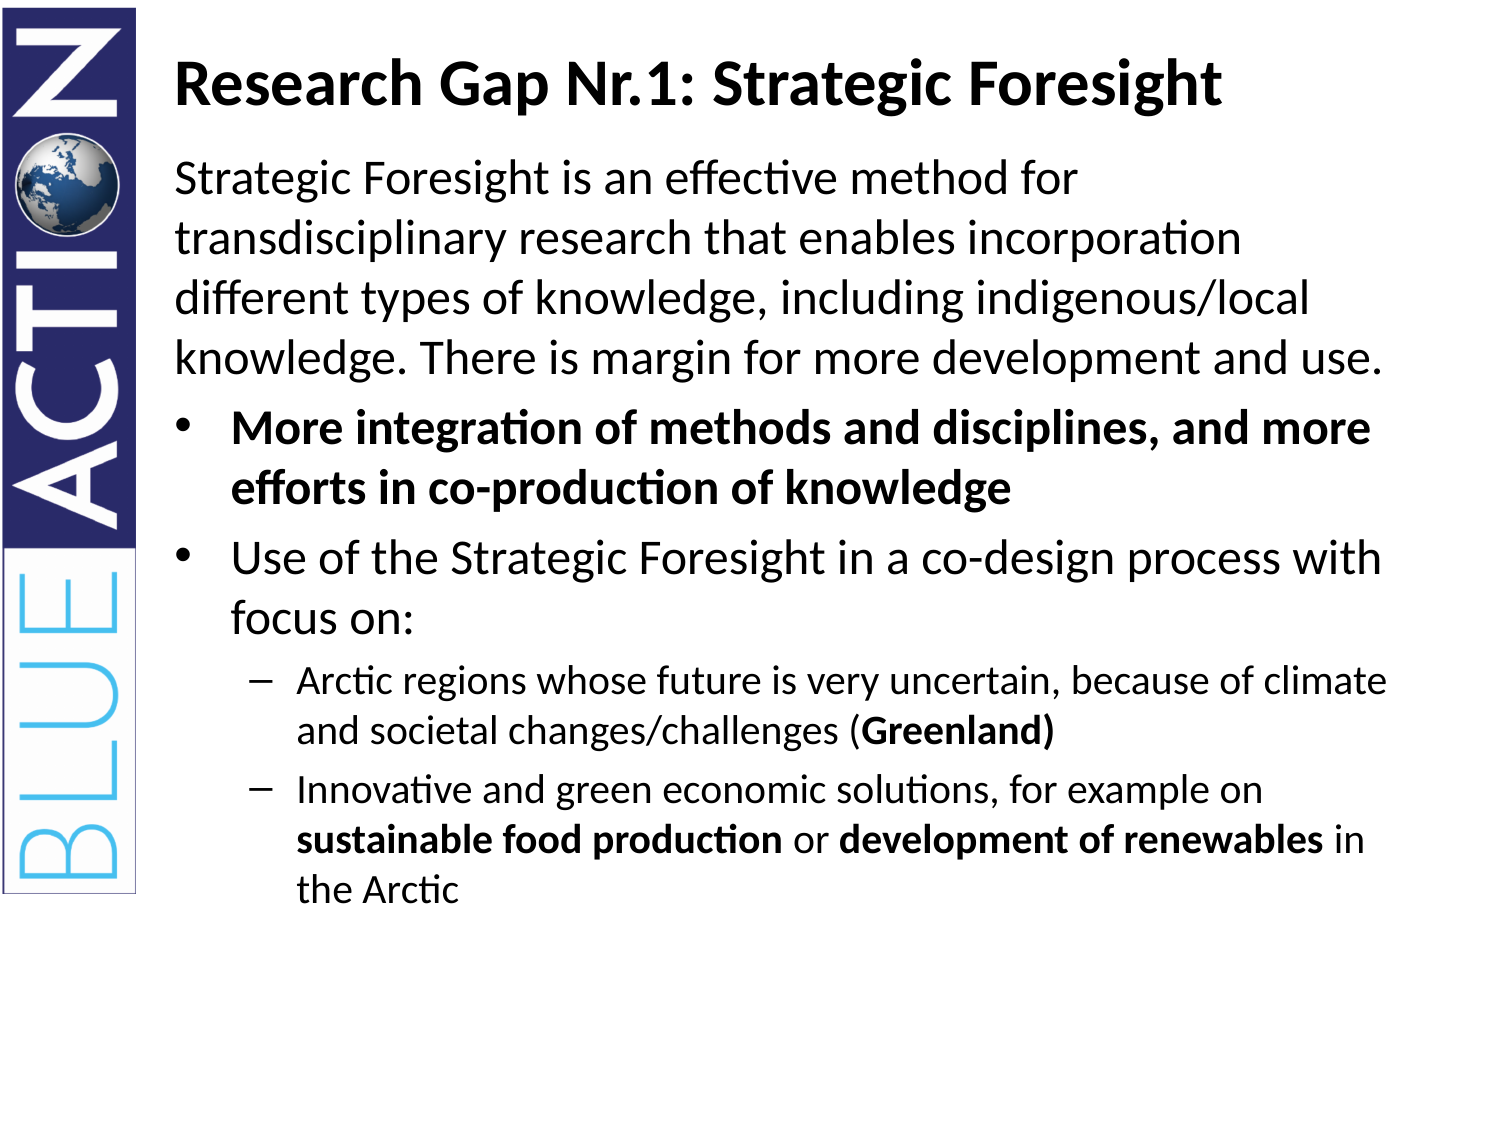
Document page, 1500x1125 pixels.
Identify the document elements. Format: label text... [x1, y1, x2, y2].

list Strategic Foresight is an effective method for transdisciplinary research that enables incorporation different types of knowledge, including indigenous/local knowledge. There is margin for more development and use. More integration of methods and disciplines, and more efforts in co-production of knowledge Use of the Strategic Foresight in a co-design process with focus on: Arctic regions whose future is very uncertain, because of climate and societal changes/challenges (Greenland) Innovative and green economic solutions, for example on sustainable food production or development of renewables in the Arctic [159, 137, 1425, 1024]
picture [3, 8, 136, 893]
title Research Gap Nr.1: Strategic Foresight [159, 7, 1483, 149]
